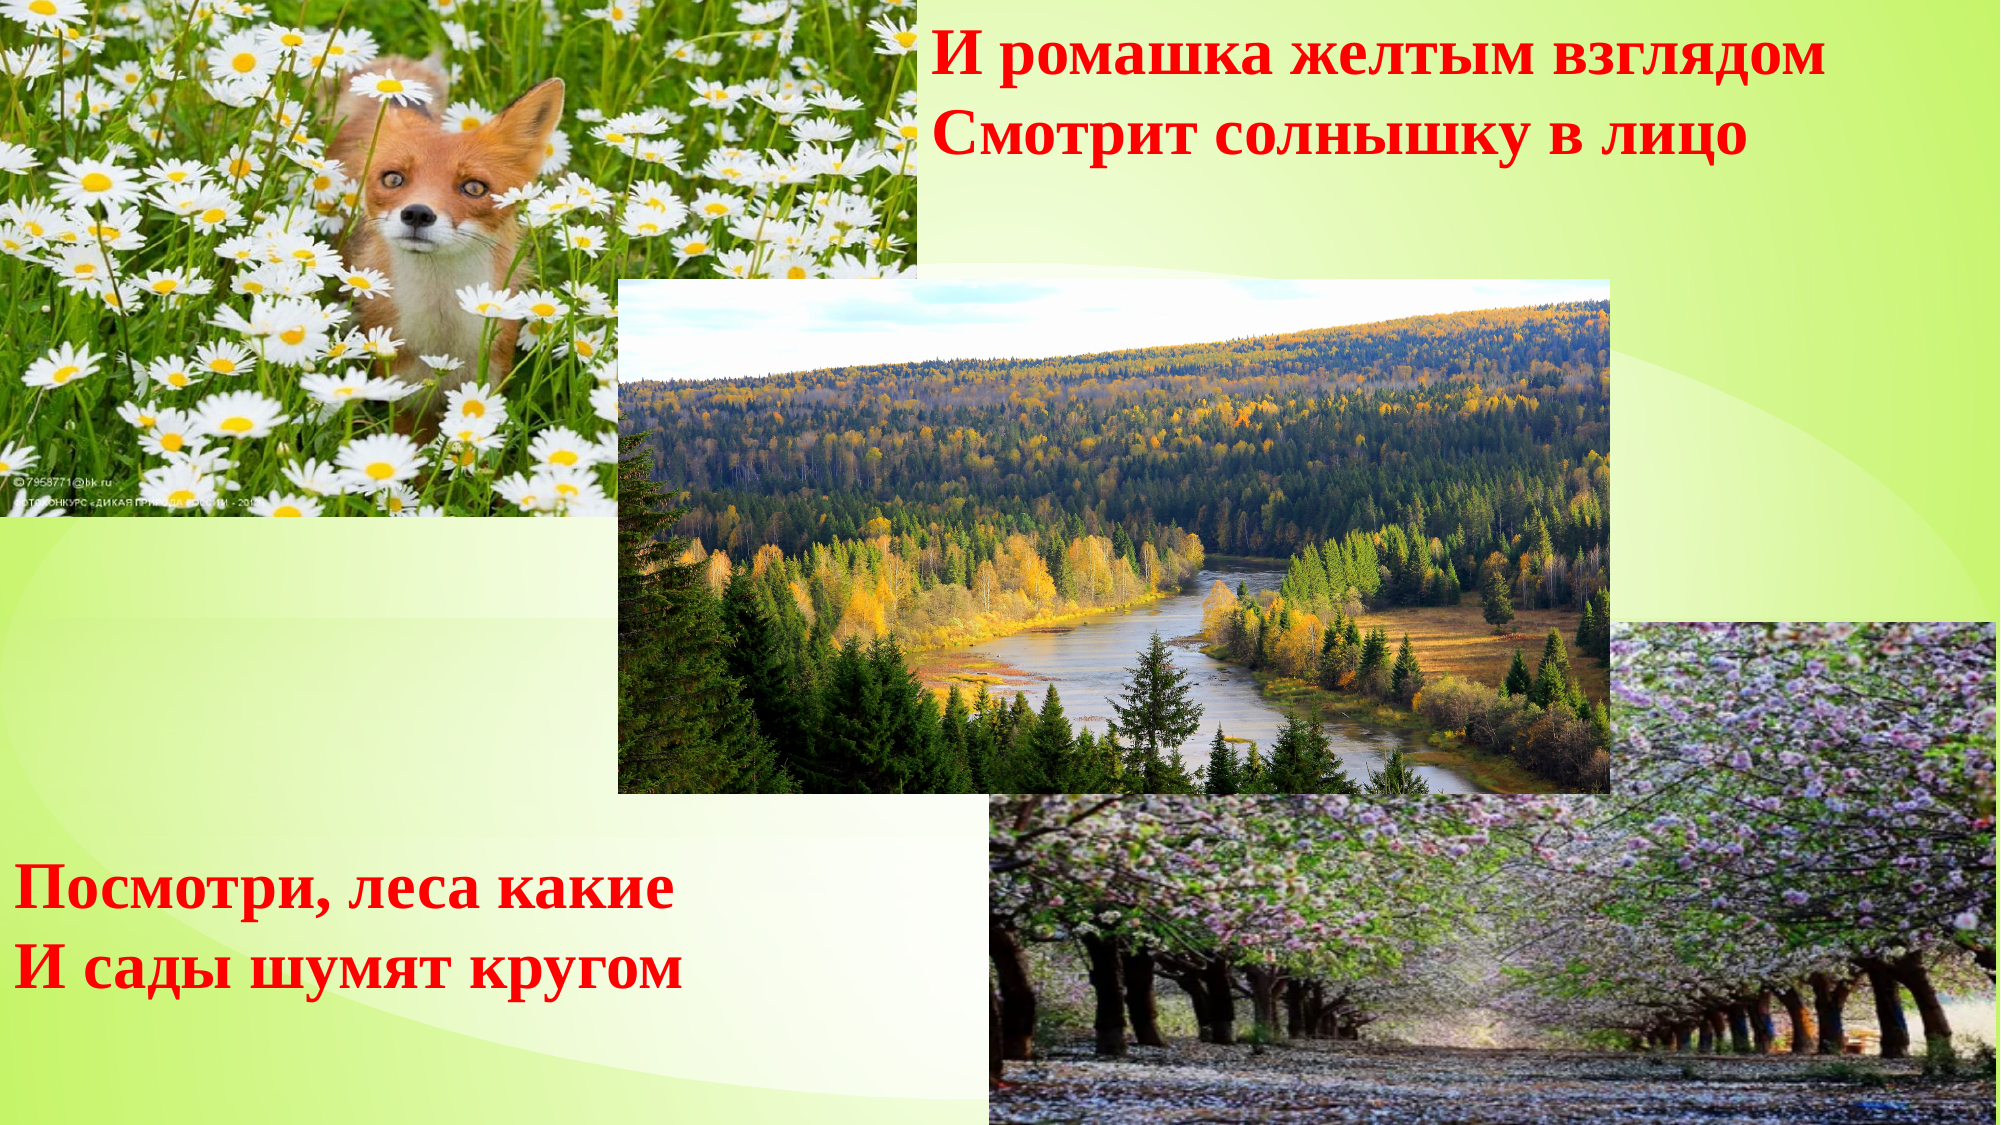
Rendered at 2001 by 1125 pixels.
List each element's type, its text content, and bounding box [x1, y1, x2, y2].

picture [0, 0, 1996, 1125]
text_box Посмотри, леса какие И сады шумят кругом [0, 834, 983, 1090]
text_box И ромашка желтым взглядом Смотрит солнышку в лицо [918, 0, 2000, 176]
